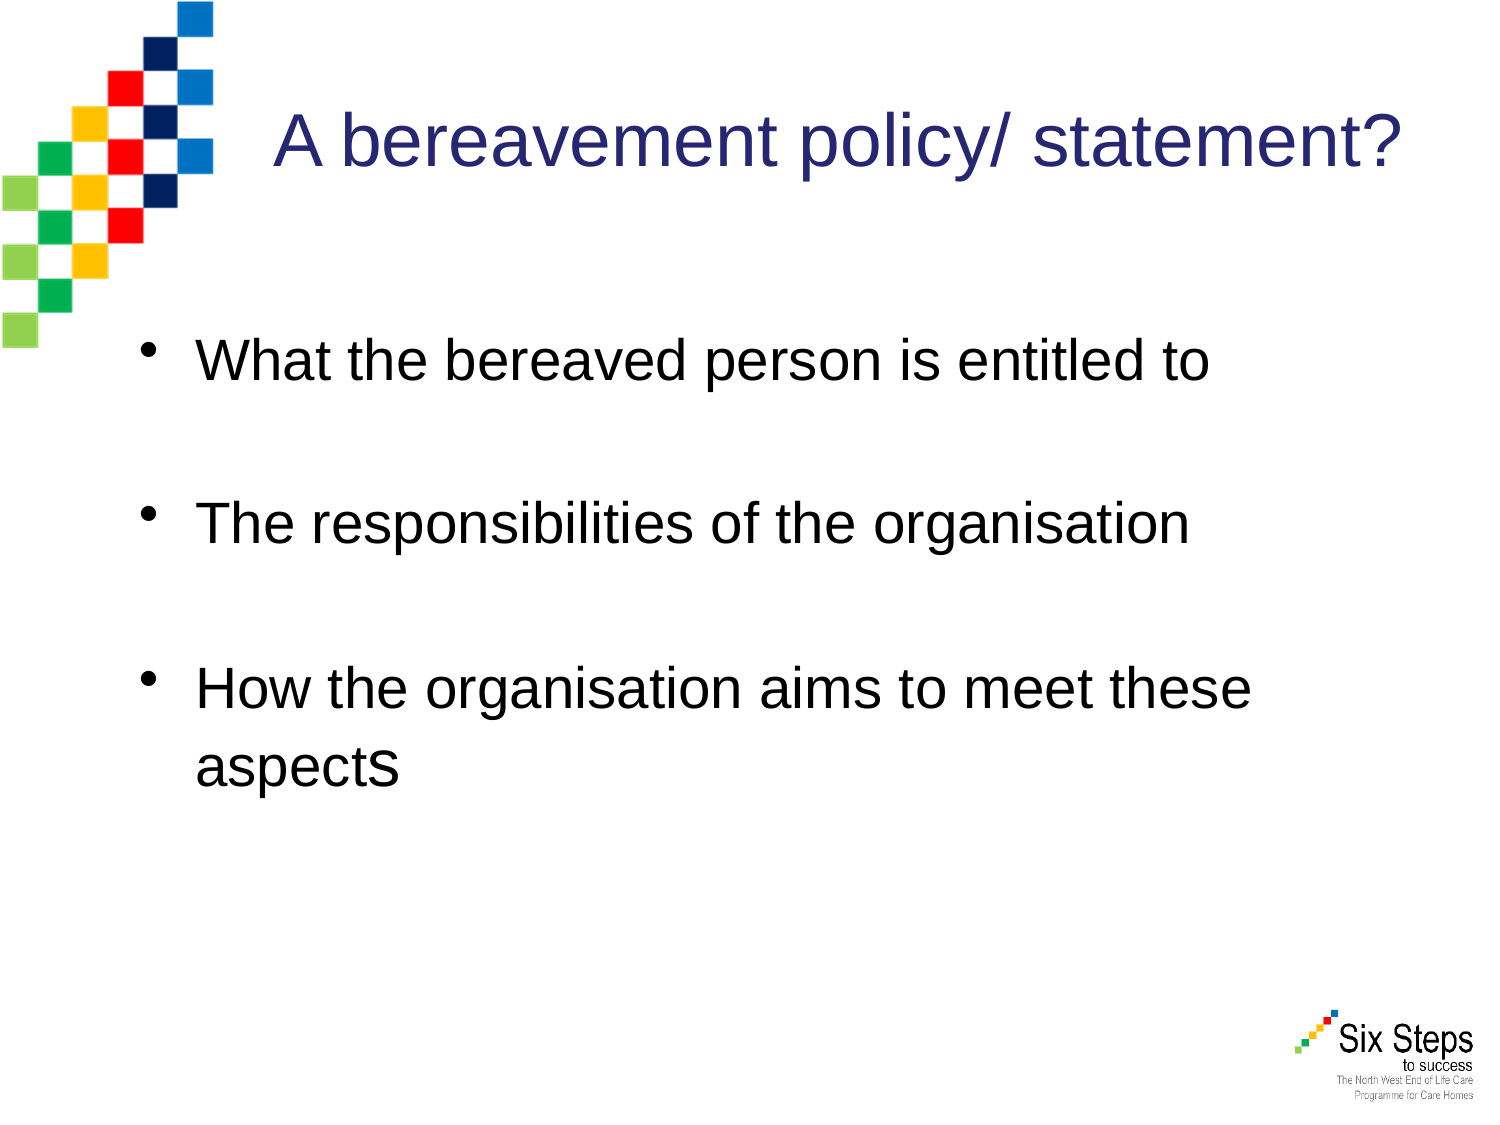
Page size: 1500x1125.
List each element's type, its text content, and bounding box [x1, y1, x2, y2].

picture [0, 1, 215, 348]
title A bereavement policy/ statement? [218, 42, 1459, 231]
list What the bereaved person is entitled to The responsibilities of the organisation How the organisation aims to meet these aspects [123, 314, 1426, 1006]
picture [1293, 1009, 1474, 1102]
